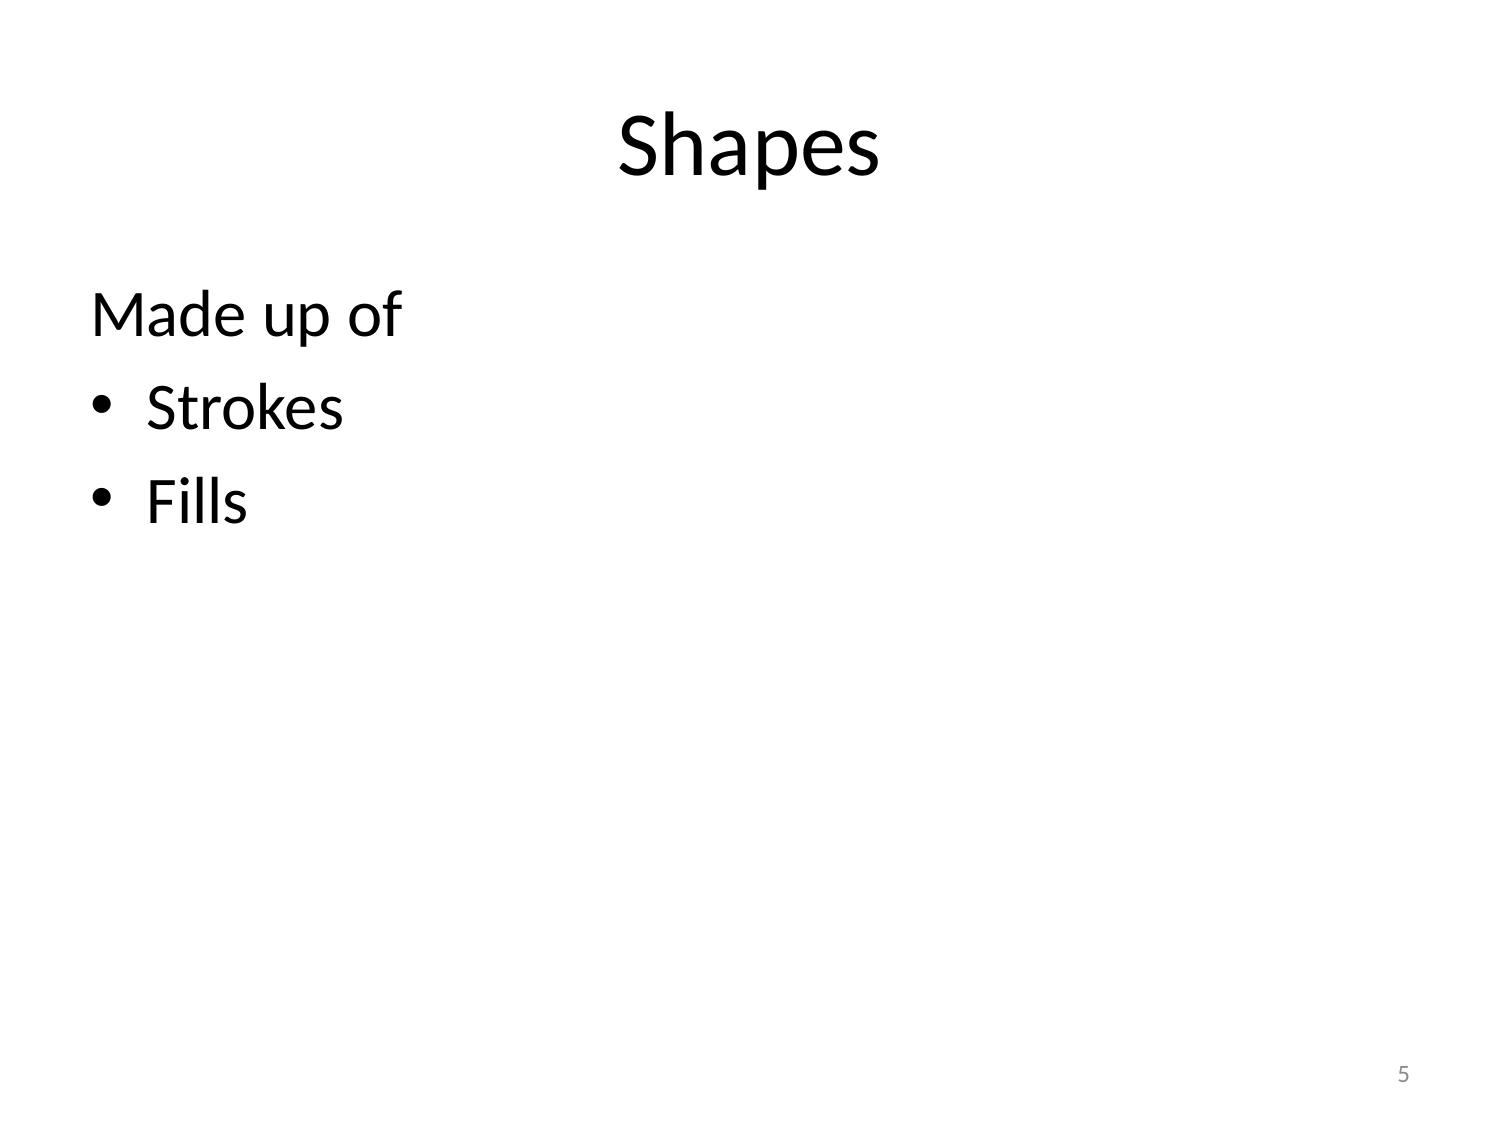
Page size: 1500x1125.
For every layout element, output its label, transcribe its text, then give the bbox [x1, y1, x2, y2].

list Made up of Strokes Fills [74, 262, 1426, 1006]
title Shapes [74, 44, 1426, 233]
slide_number 5 [1074, 1042, 1425, 1103]
